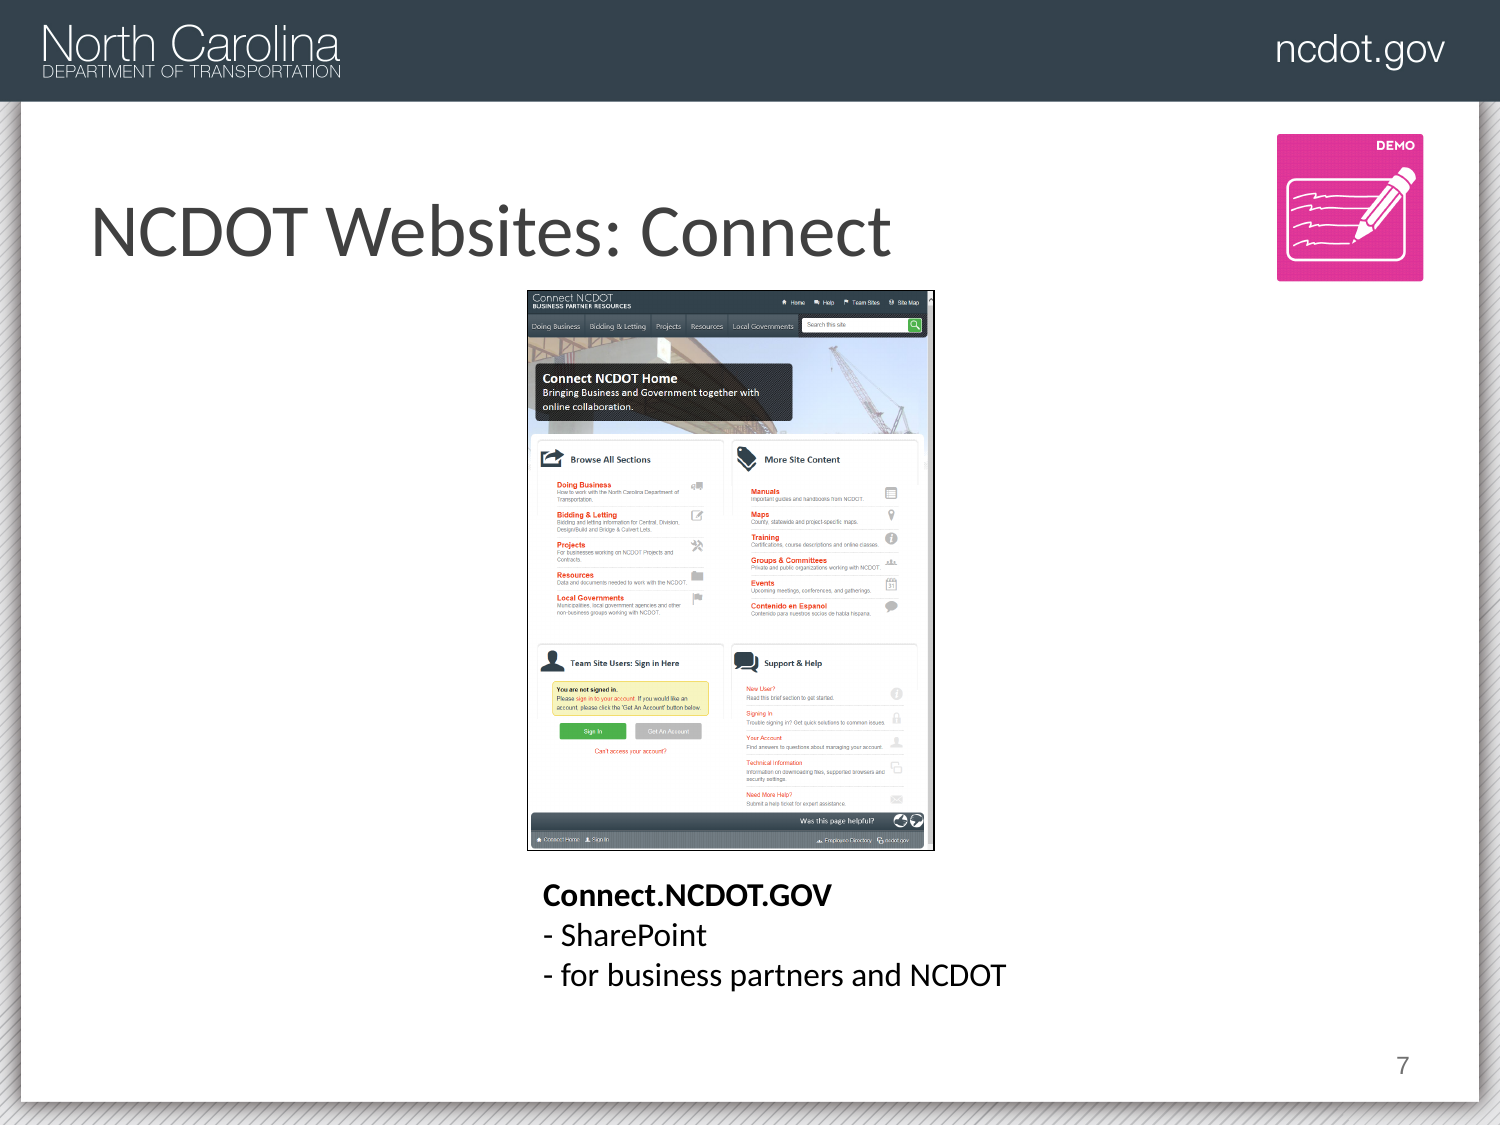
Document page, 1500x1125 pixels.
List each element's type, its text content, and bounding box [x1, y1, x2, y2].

picture [1274, 131, 1426, 283]
picture [0, 0, 1500, 1125]
picture [528, 291, 934, 850]
text_box [25, 0, 1437, 1050]
slide_number 19 [1335, 1042, 1425, 1103]
